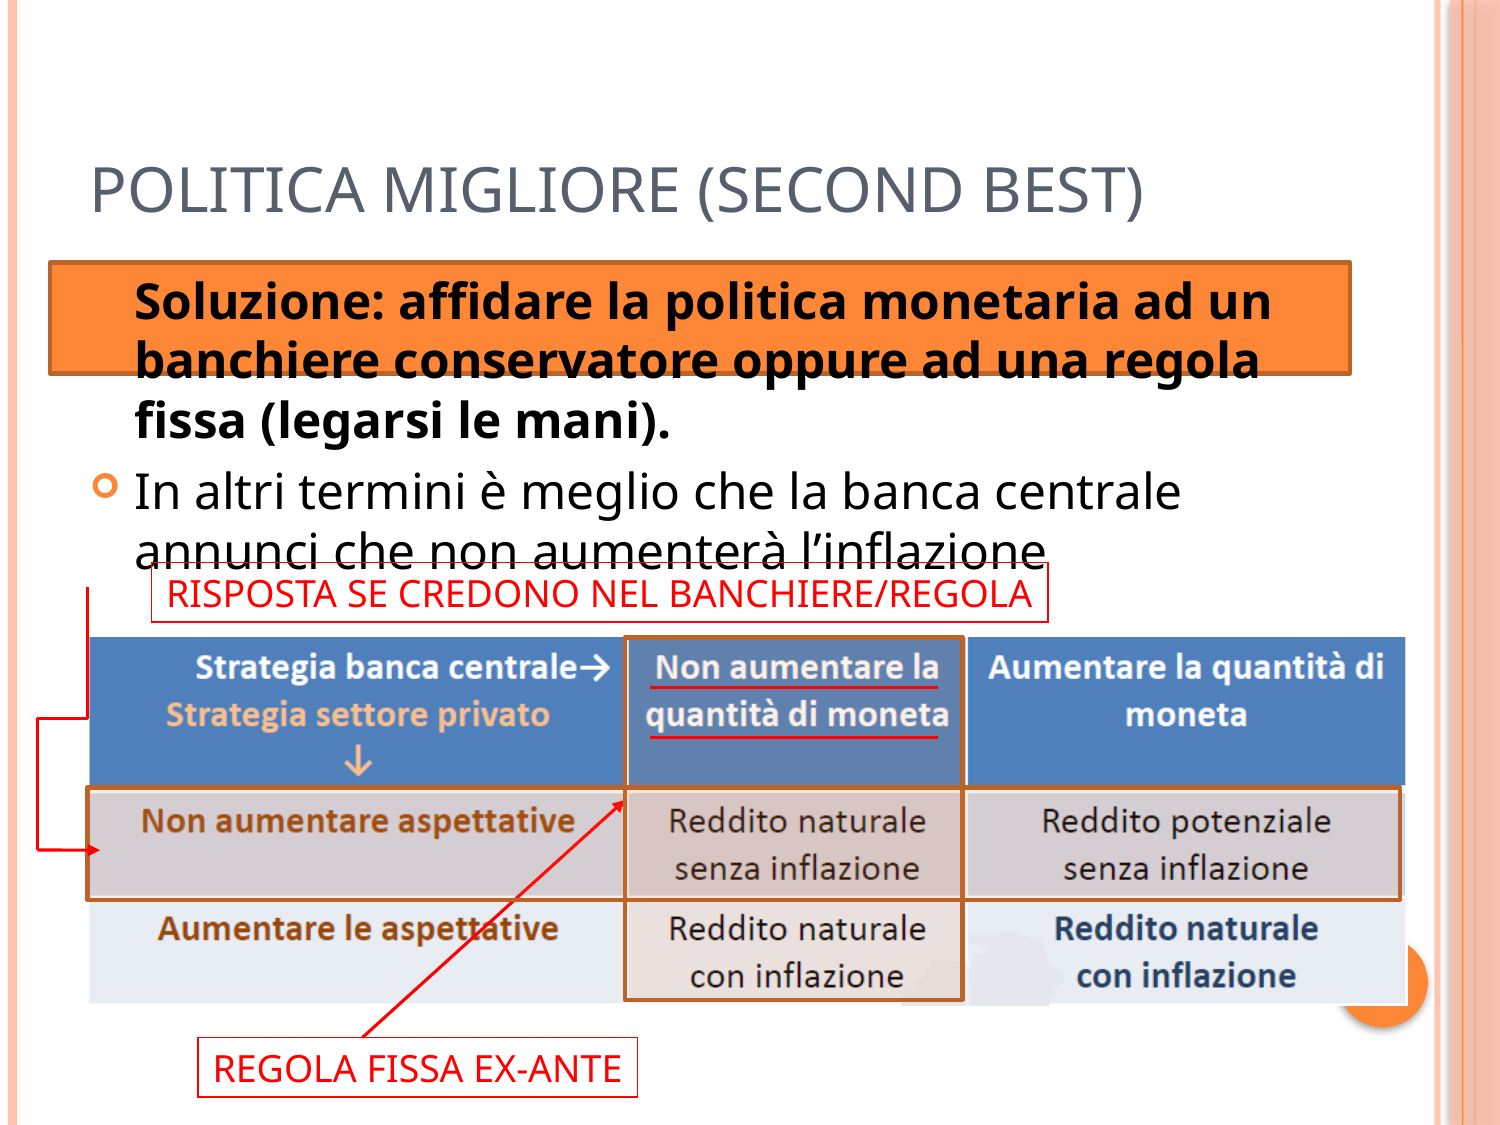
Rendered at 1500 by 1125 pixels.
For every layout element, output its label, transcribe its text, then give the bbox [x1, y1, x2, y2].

text_box REGOLA FISSA EX-ANTE [198, 1037, 638, 1098]
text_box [0, 693, 195, 745]
text_box RISPOSTA SE CREDONO NEL BANCHIERE/REGOLA [151, 562, 1049, 623]
picture [86, 636, 1409, 1006]
slide_number 51 [1333, 940, 1434, 1027]
list Soluzione: affidare la politica monetaria ad un banchiere conservatore oppure ad una regola fissa (legarsi le mani). In altri termini è meglio che la banca centrale annunci che non aumenterà l’inflazione [75, 262, 1300, 588]
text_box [361, 799, 626, 1038]
title Politica migliore (second best) [75, 45, 1300, 233]
text_box [48, 260, 1352, 376]
